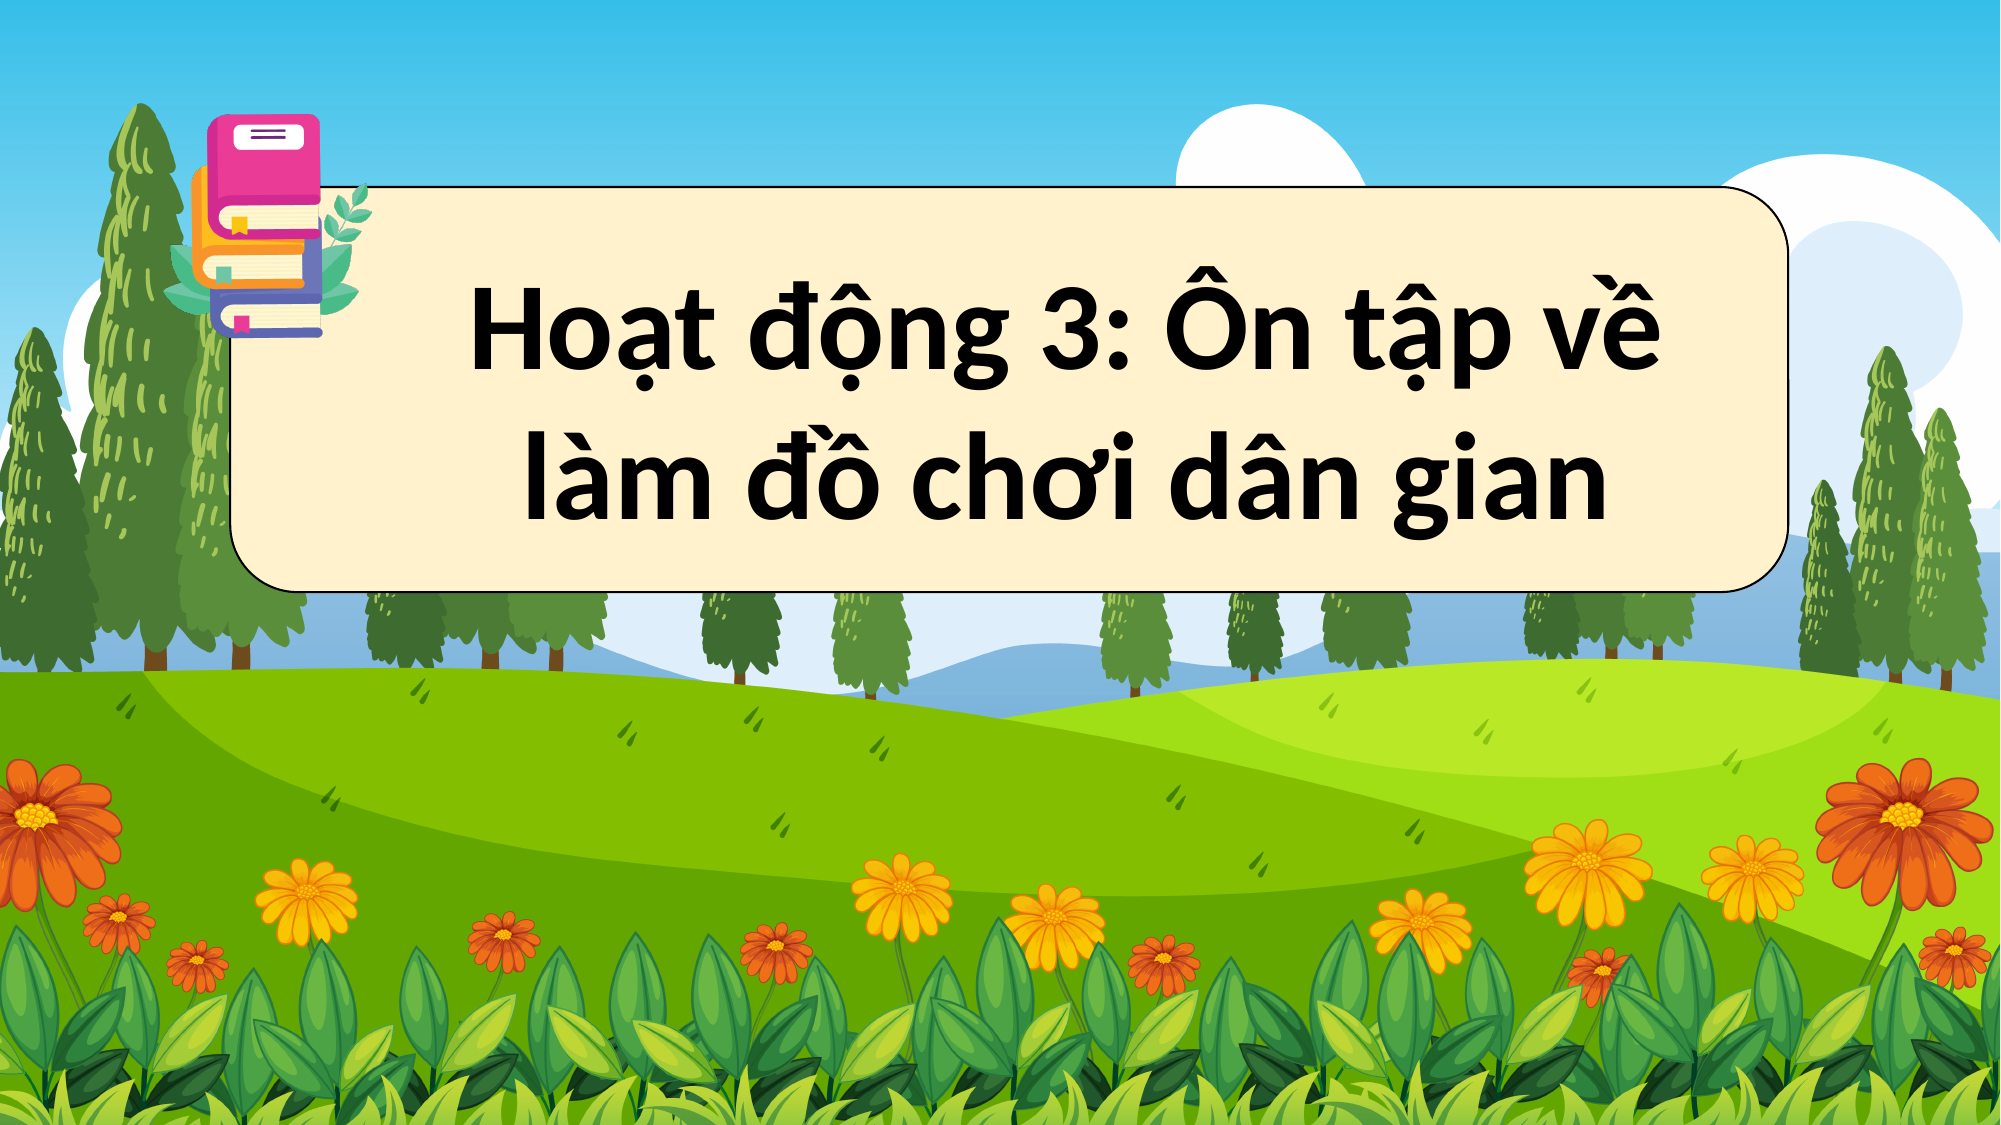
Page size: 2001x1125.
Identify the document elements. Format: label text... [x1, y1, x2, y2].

text_box [229, 185, 1790, 594]
picture [0, 0, 2001, 1125]
text_box Hoạt động 3: Ôn tập về làm đồ chơi dân gian [421, 237, 1711, 553]
